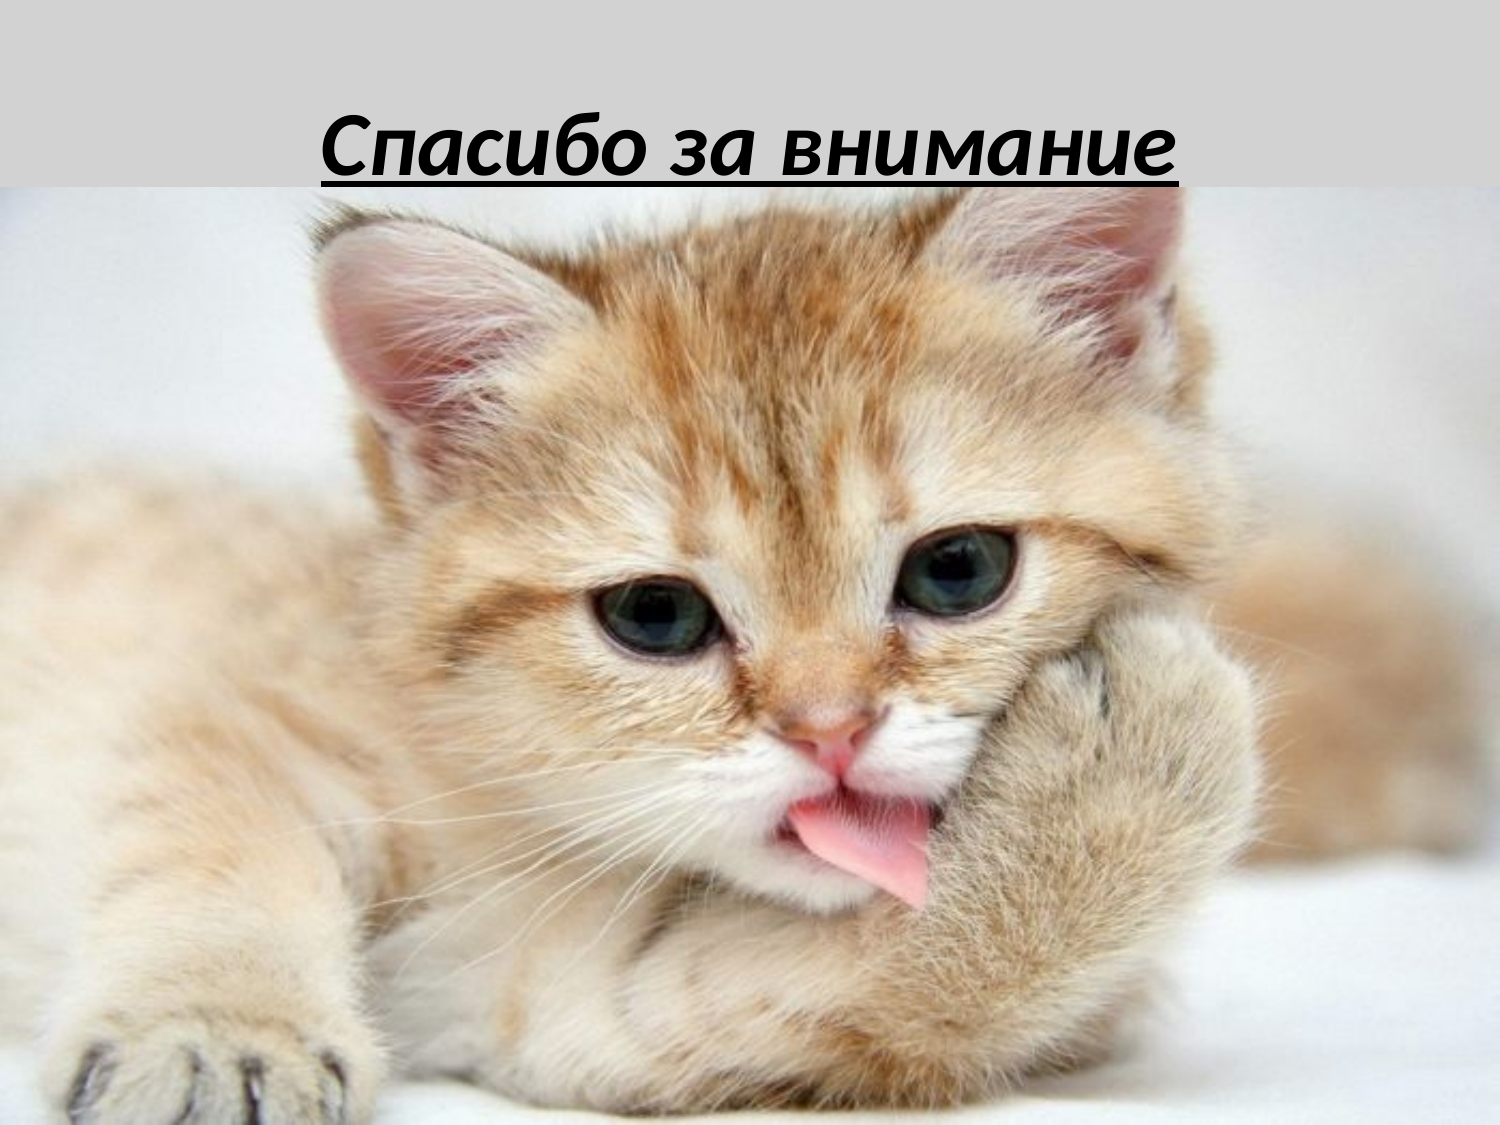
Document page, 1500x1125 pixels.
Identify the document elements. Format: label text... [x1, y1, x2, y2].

title Спасибо за внимание [75, 45, 1425, 185]
picture [0, 187, 1500, 1125]
